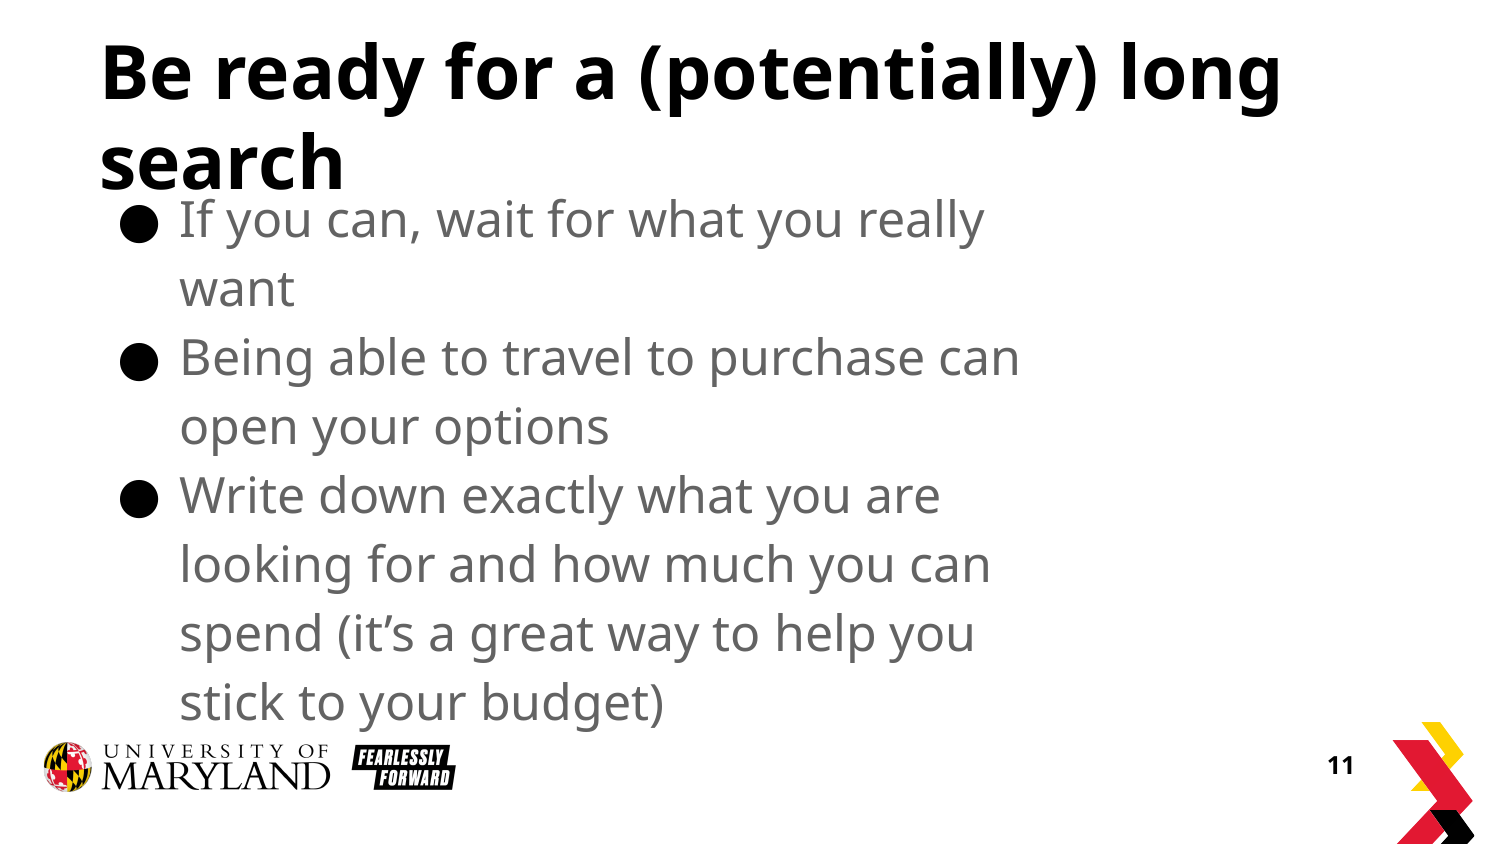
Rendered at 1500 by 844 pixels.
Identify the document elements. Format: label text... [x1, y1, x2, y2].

list If you can, wait for what you really want Being able to travel to purchase can open your options Write down exactly what you are looking for and how much you can spend (it’s a great way to help you stick to your budget) [104, 178, 1084, 690]
picture [1343, 722, 1475, 844]
picture [43, 742, 456, 792]
slide_number 11 [1280, 734, 1371, 800]
title Be ready for a (potentially) long search [99, 63, 1475, 166]
